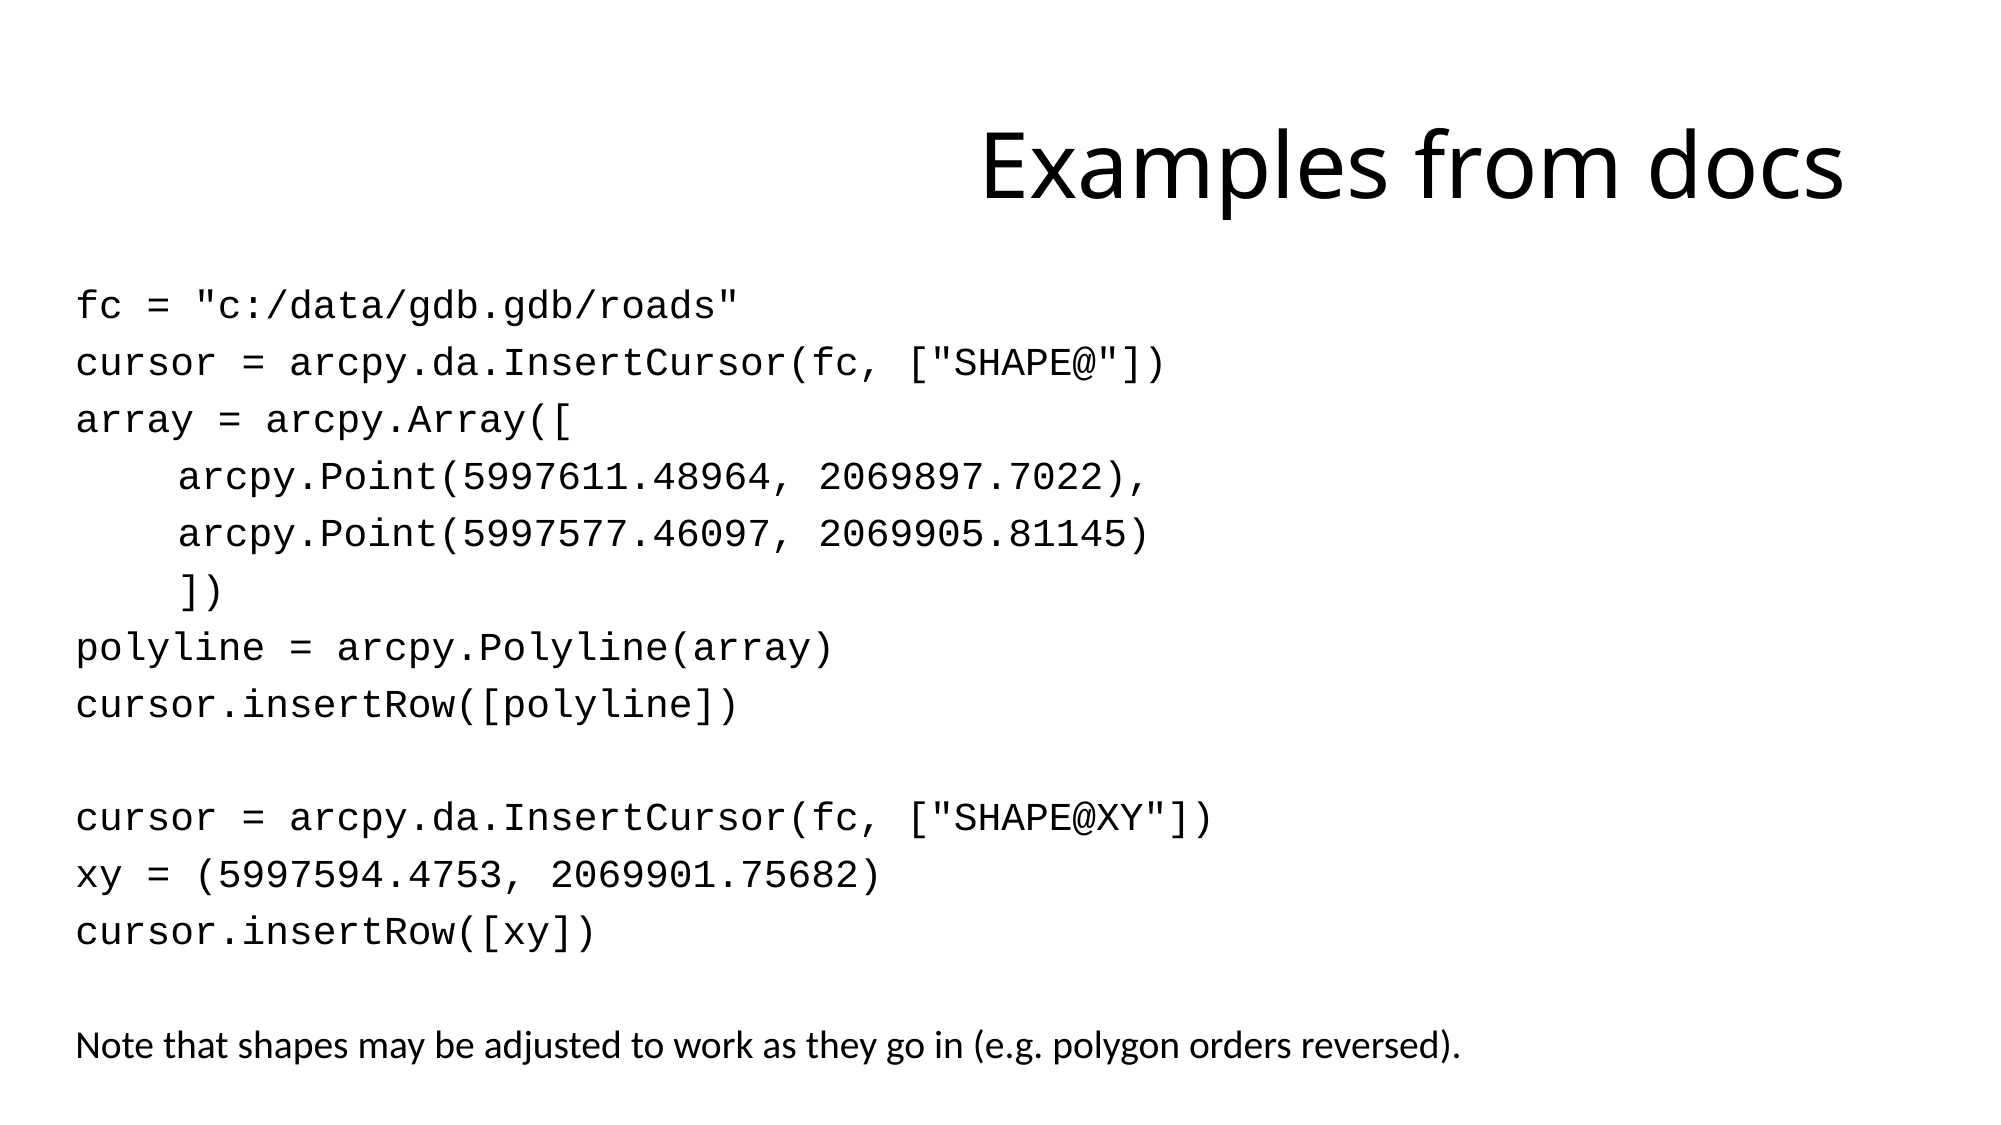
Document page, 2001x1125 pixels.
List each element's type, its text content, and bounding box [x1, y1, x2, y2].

title Examples from docs [137, 59, 1863, 277]
list fc = "c:/data/gdb.gdb/roads" cursor = arcpy.da.InsertCursor(fc, ["SHAPE@"]) array = arcpy.Array([ arcpy.Point(5997611.48964, 2069897.7022), arcpy.Point(5997577.46097, 2069905.81145) ]) polyline = arcpy.Polyline(array) cursor.insertRow([polyline]) cursor = arcpy.da.InsertCursor(fc, ["SHAPE@XY"]) xy = (5997594.4753, 2069901.75682) cursor.insertRow([xy]) Note that shapes may be adjusted to work as they go in (e.g. polygon orders reversed). [60, 277, 1940, 1076]
